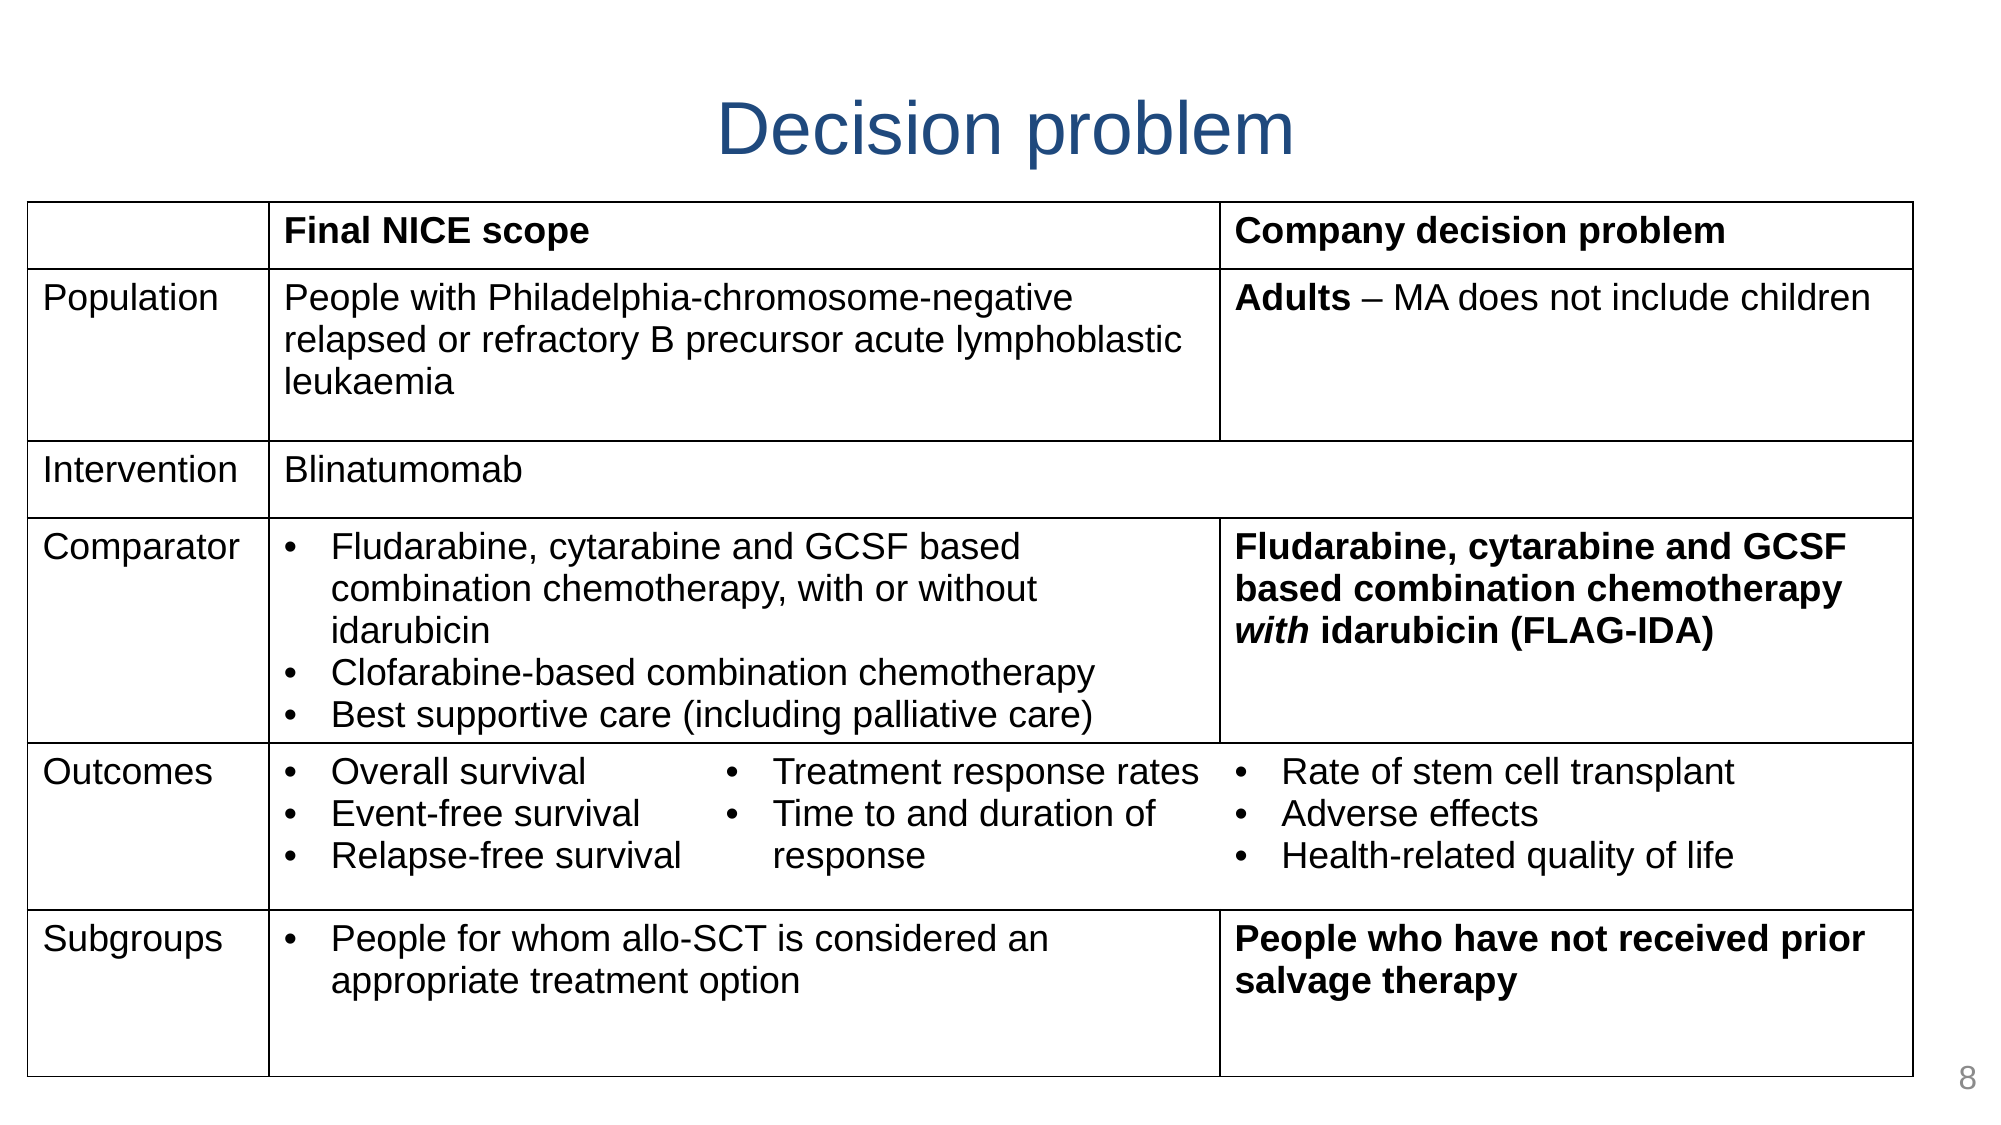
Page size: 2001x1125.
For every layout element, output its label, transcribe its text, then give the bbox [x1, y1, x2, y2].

table_header Final NICE scope [270, 203, 1219, 268]
table_header [28, 203, 268, 268]
table_cell Rate of stem cell transplant Adverse effects Health-related quality of life [1220, 744, 1912, 909]
table_cell Population [28, 270, 268, 440]
table_cell People who have not received prior salvage therapy [1221, 911, 1912, 1076]
table_cell Fludarabine, cytarabine and GCSF based combination chemotherapy with idarubicin (FLAG-IDA) [1221, 519, 1912, 742]
table_cell Adults – MA does not include children [1221, 270, 1912, 440]
table_header Company decision problem [1221, 203, 1912, 268]
table_cell Intervention [28, 442, 268, 517]
table_cell People for whom allo-SCT is considered an appropriate treatment option [270, 911, 1219, 1076]
table_cell Outcomes [28, 744, 268, 909]
slide_number 8 [1525, 1045, 1993, 1106]
table_cell Subgroups [28, 911, 268, 1076]
table_cell Comparator [28, 519, 268, 742]
table_cell People with Philadelphia-chromosome-negative relapsed or refractory B precursor acute lymphoblastic leukaemia [270, 270, 1219, 440]
title Decision problem [99, 30, 1914, 201]
table_cell Blinatumomab [270, 442, 1912, 517]
table_cell Treatment response rates Time to and duration of response [711, 744, 1220, 909]
table_cell Fludarabine, cytarabine and GCSF based combination chemotherapy, with or without idarubicin Clofarabine-based combination chemotherapy Best supportive care (including palliative care) [270, 519, 1219, 742]
table_cell Overall survival Event-free survival Relapse-free survival [270, 744, 711, 909]
